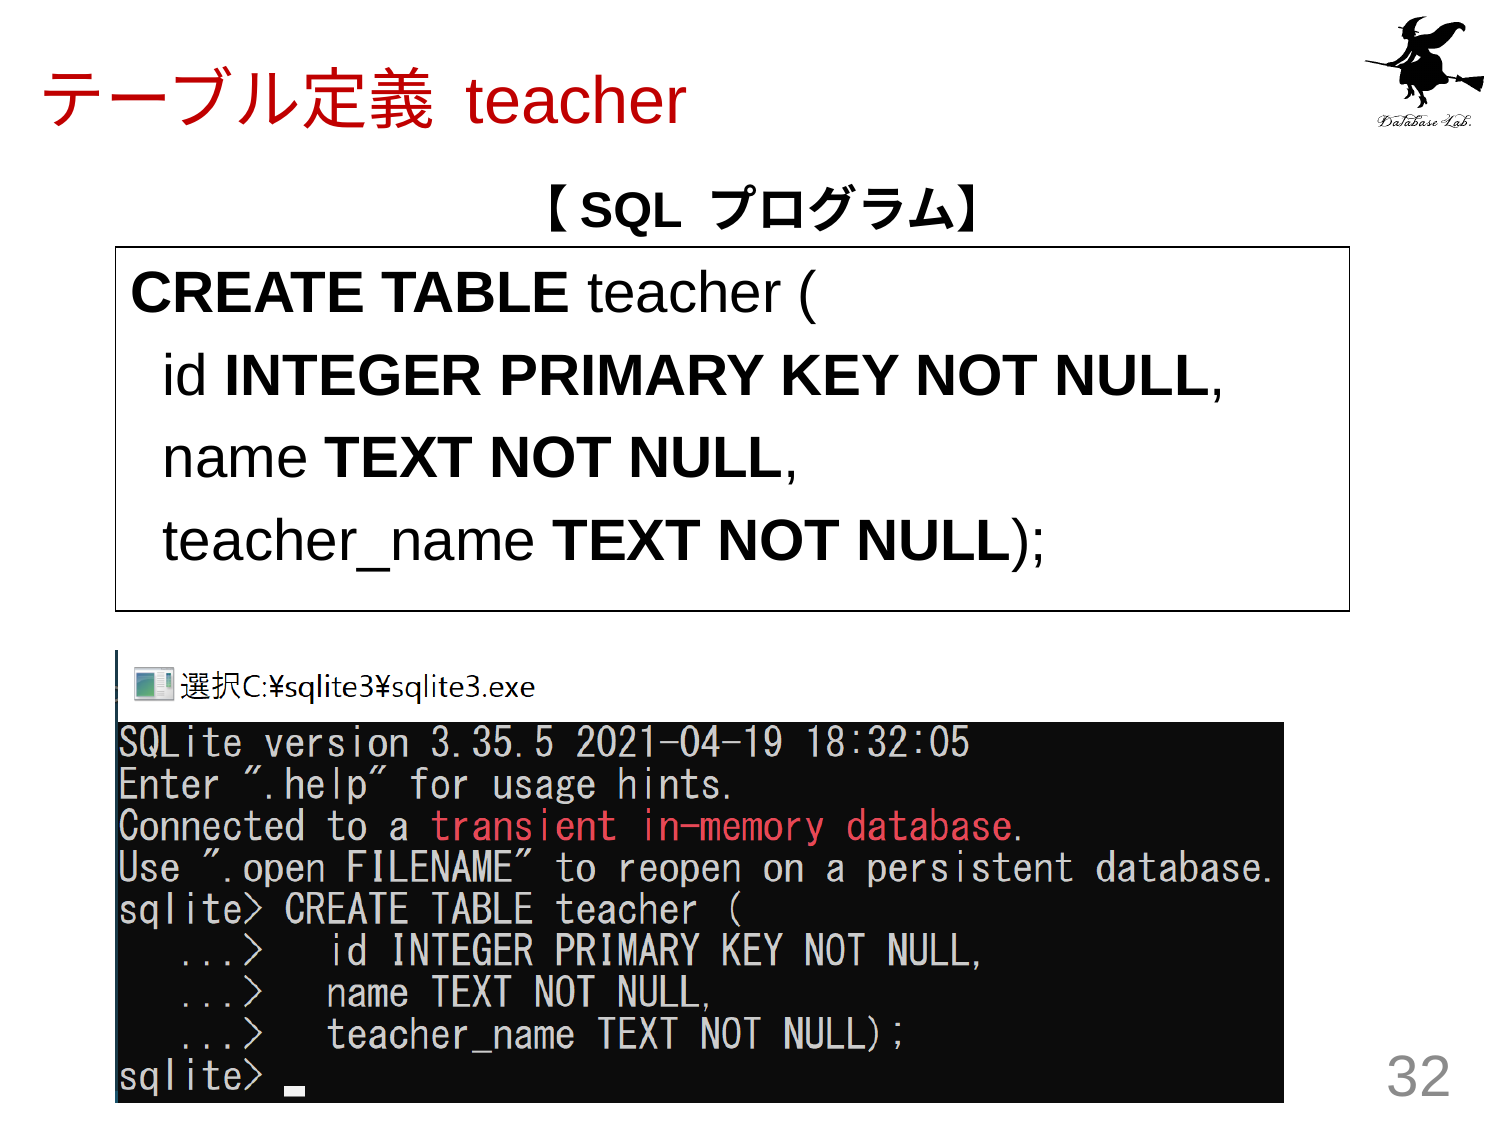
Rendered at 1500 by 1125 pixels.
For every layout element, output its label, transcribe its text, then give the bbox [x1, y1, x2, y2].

text_box 【SQL プログラム】 [503, 170, 1161, 247]
text_box テーブル定義 teacher [23, 49, 1500, 262]
picture [115, 650, 1284, 1103]
slide_number 32 [1284, 1042, 1467, 1103]
picture [1362, 14, 1486, 49]
text_box CREATE TABLE teacher ( id INTEGER PRIMARY KEY NOT NULL, name TEXT NOT NULL, teacher_name TEXT NOT NULL); [115, 247, 1350, 611]
